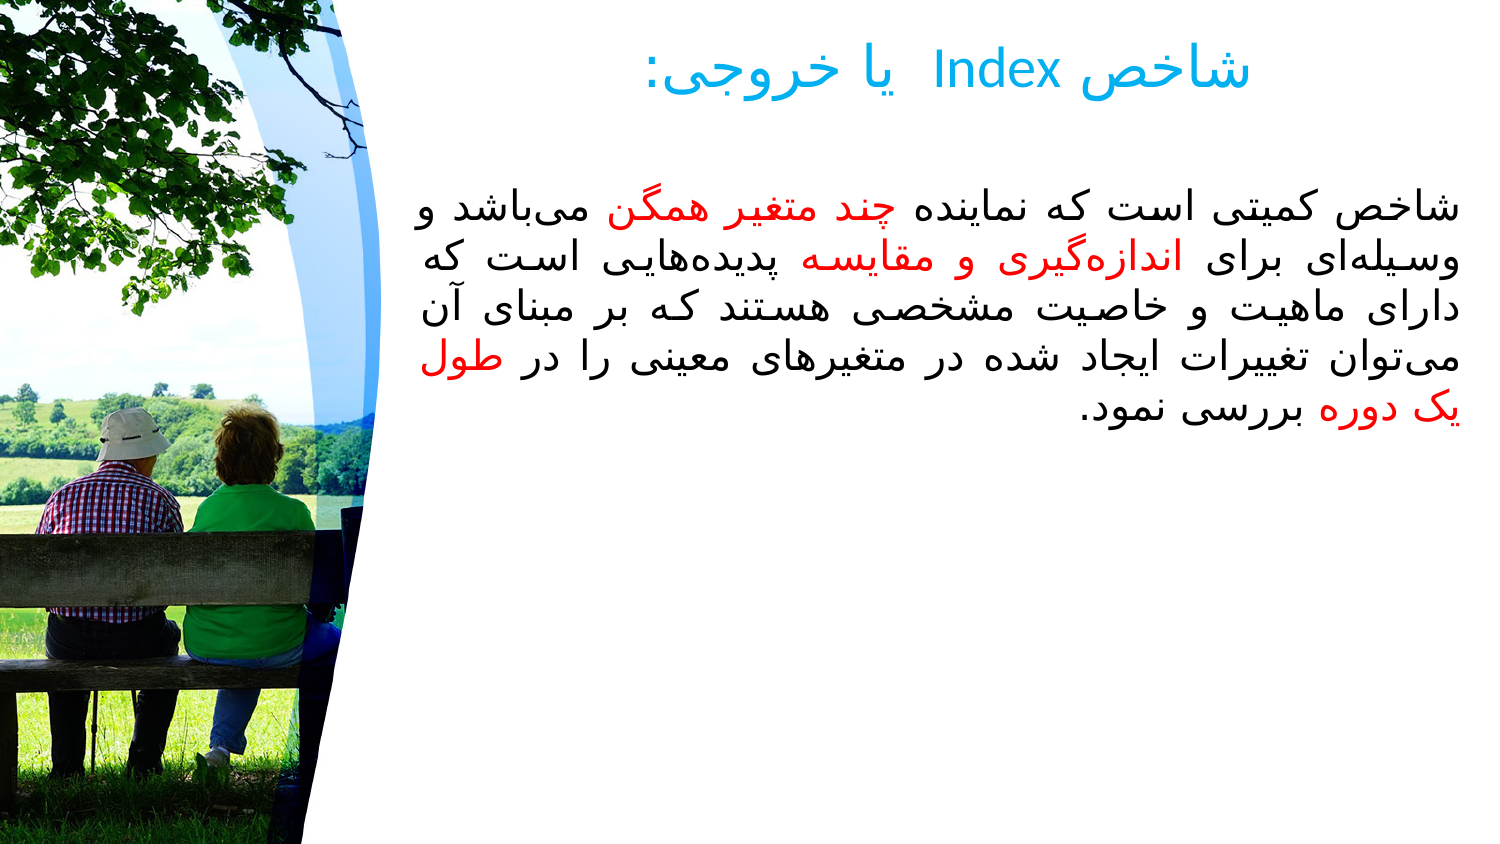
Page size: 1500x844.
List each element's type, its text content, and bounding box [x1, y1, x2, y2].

list شاخص کمیتی است که نماینده چند متغیر همگن می‌باشد و وسیله‌ای برای اندازه‌گیری و مقایسه پدیده‌هایی است که دارای ماهیت و خاصیت مشخصی هستند که بر مبنای آن می‌توان تغییرات ایجاد شده در متغیرهای معینی را در طول یک دوره بررسی نمود. [399, 171, 1477, 844]
picture [0, 0, 1500, 844]
title شاخص Index یا خروجی: [599, 21, 1278, 115]
